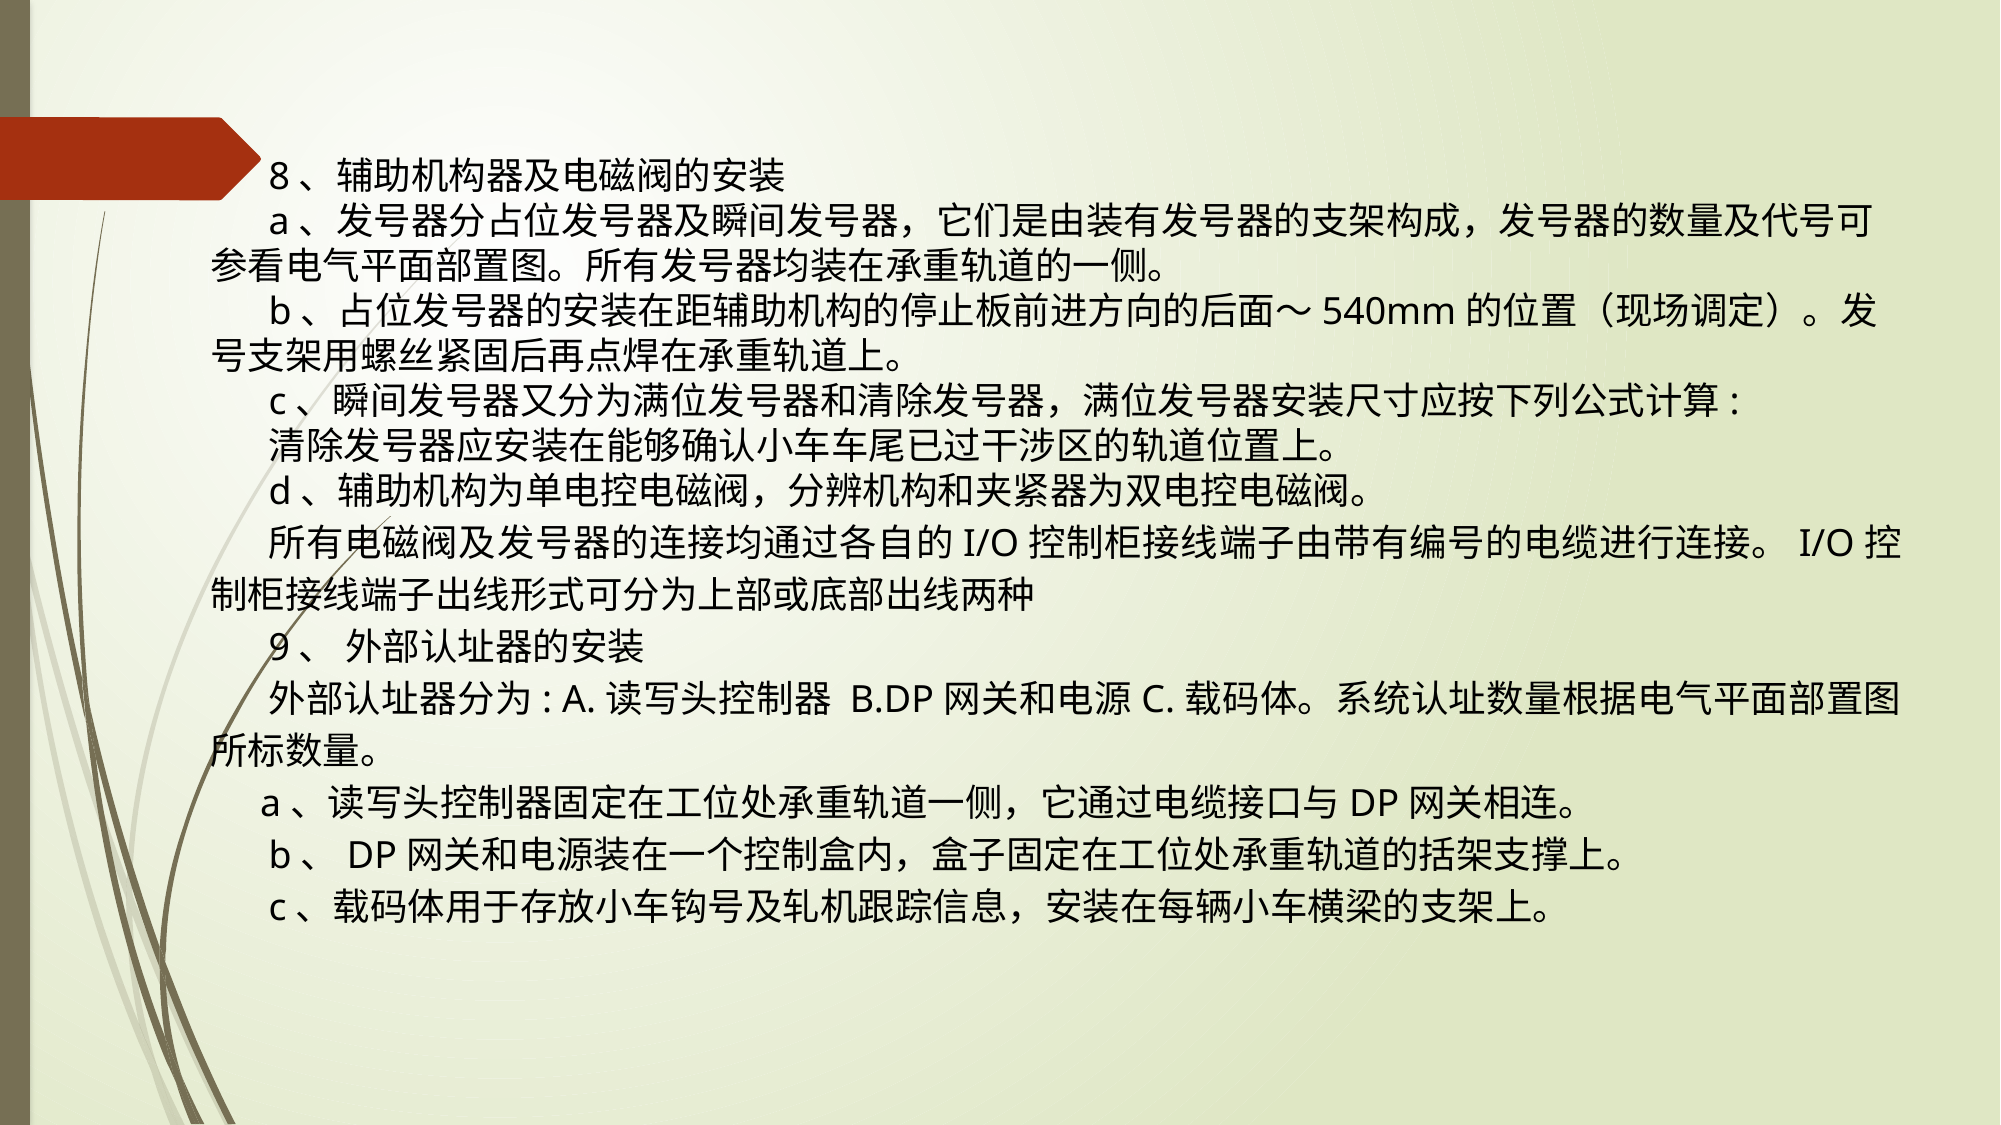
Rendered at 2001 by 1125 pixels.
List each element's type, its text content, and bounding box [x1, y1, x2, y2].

text_box 8、辅助机构器及电磁阀的安装 a、发号器分占位发号器及瞬间发号器，它们是由装有发号器的支架构成，发号器的数量及代号可参看电气平面部置图。所有发号器均装在承重轨道的一侧。 b、占位发号器的安装在距辅助机构的停止板前进方向的后面～540mm的位置（现场调定）。发号支架用螺丝紧固后再点焊在承重轨道上。 c、瞬间发号器又分为满位发号器和清除发号器，满位发号器安装尺寸应按下列公式计算: 清除发号器应安装在能够确认小车车尾已过干涉区的轨道位置上。 d、辅助机构为单电控电磁阀，分辨机构和夹紧器为双电控电磁阀。 所有电磁阀及发号器的连接均通过各自的I/O控制柜接线端子由带有编号的电缆进行连接。I/O控制柜接线端子出线形式可分为上部或底部出线两种 9、 外部认址器的安装 外部认址器分为: A.读写头控制器 B.DP网关和电源C.载码体。系统认址数量根据电气平面部置图所标数量。 a、读写头控制器固定在工位处承重轨道一侧，它通过电缆接口与DP网关相连。 b、DP网关和电源装在一个控制盒内，盒子固定在工位处承重轨道的括架支撑上。 c、载码体用于存放小车钩号及轧机跟踪信息，安装在每辆小车横梁的支架上。 [195, 144, 1917, 981]
